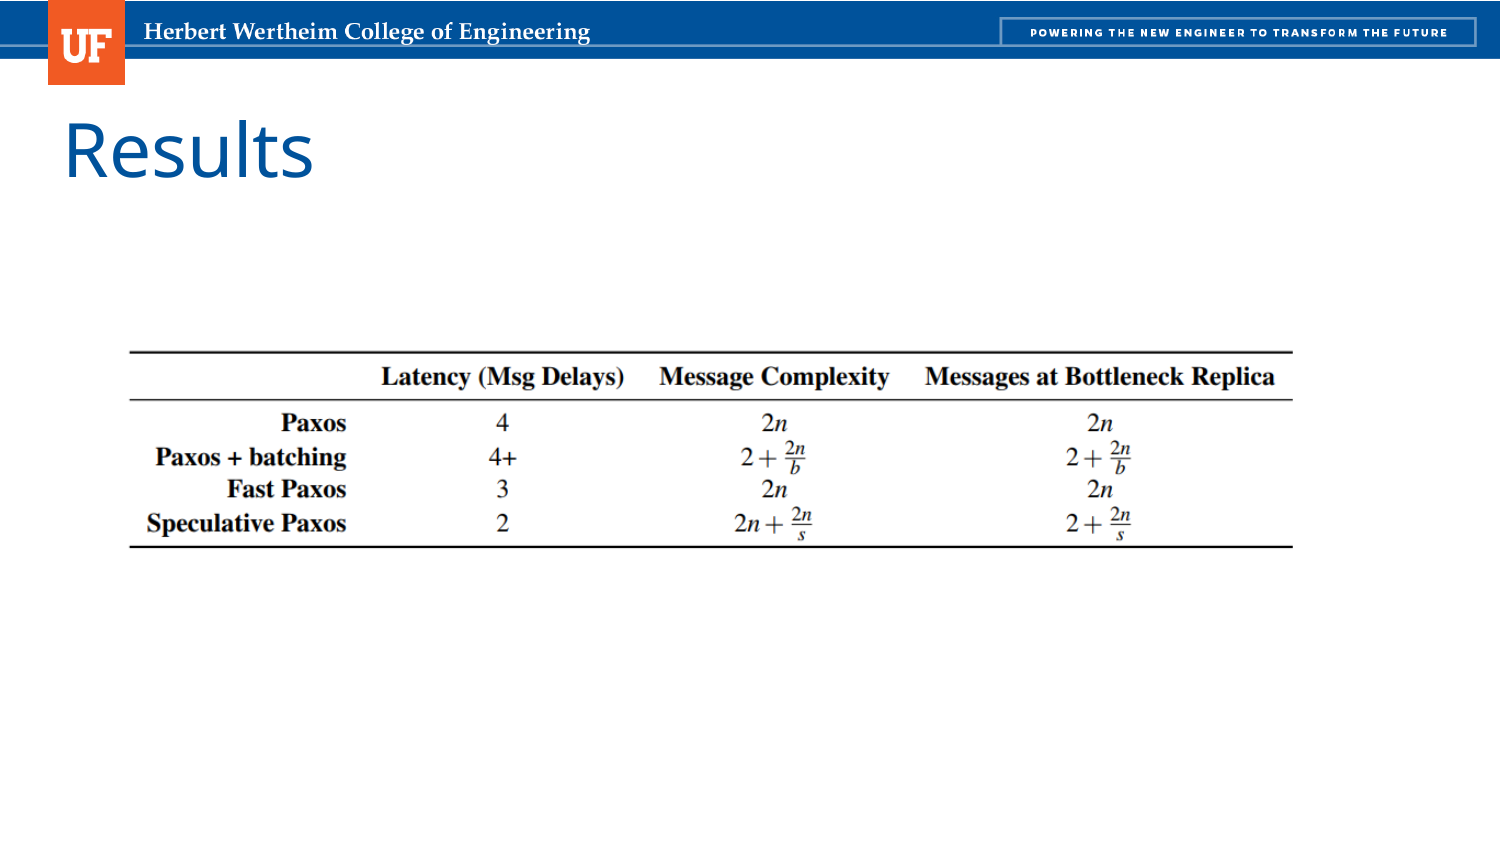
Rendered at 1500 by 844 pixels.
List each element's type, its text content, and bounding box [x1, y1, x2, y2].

picture [0, 0, 1500, 85]
picture [120, 342, 1307, 558]
title Results [47, 95, 1288, 233]
